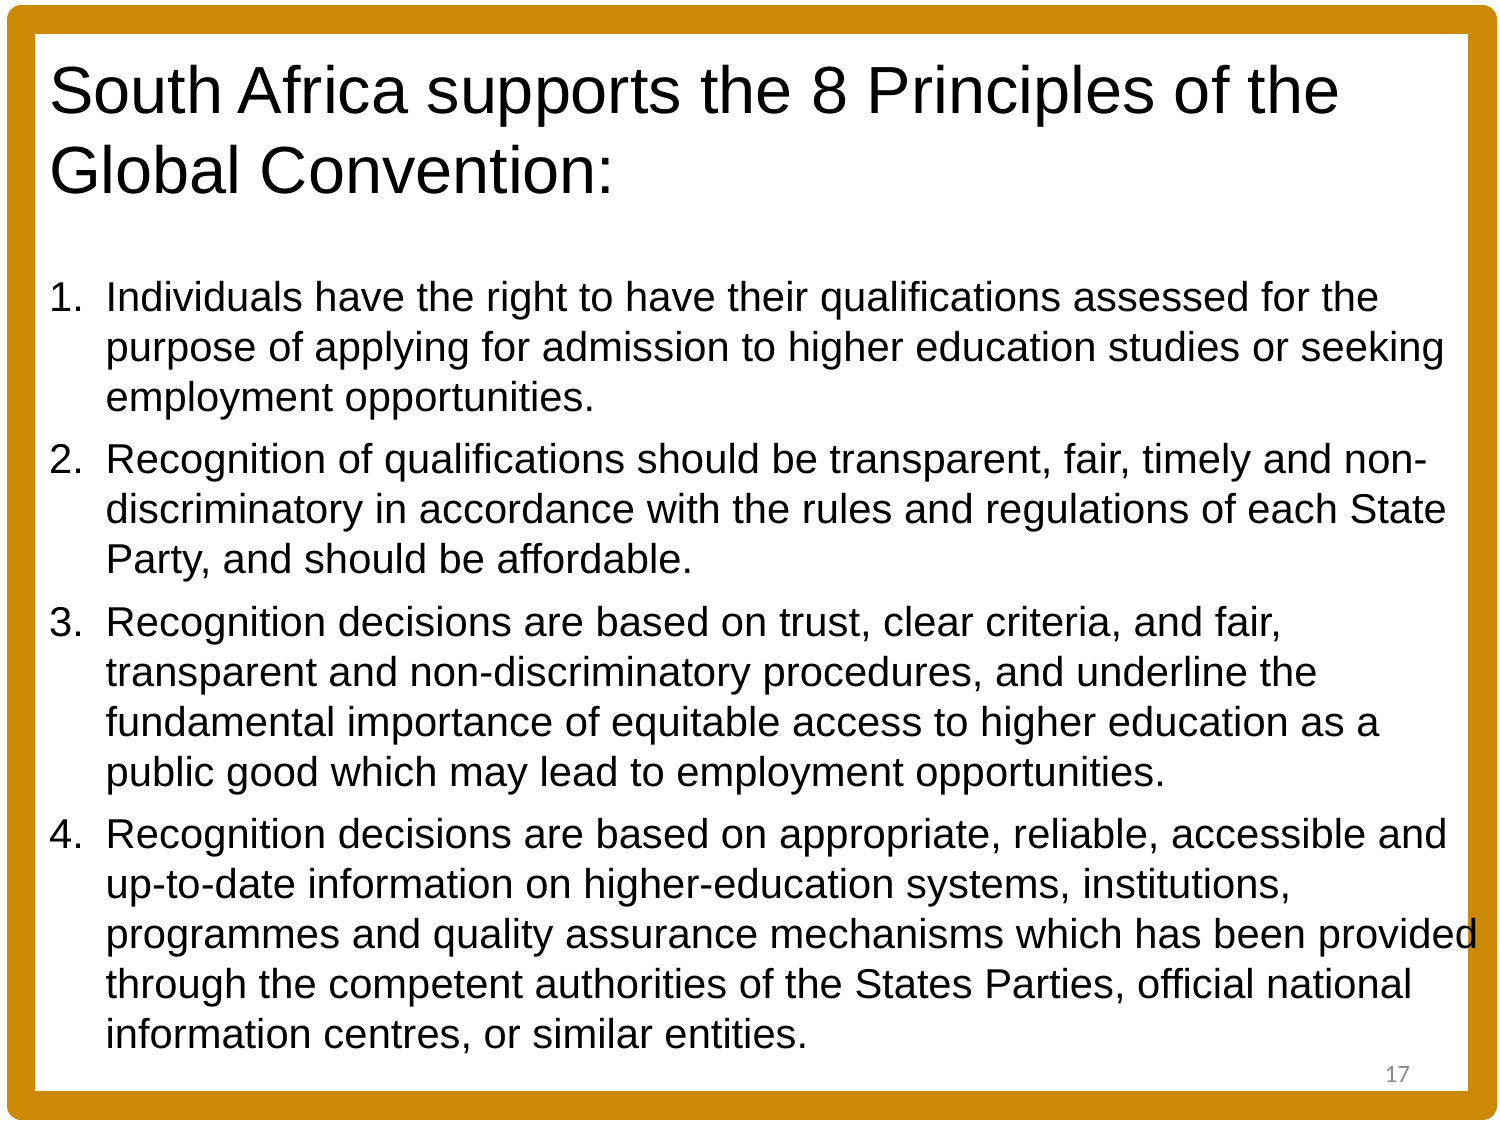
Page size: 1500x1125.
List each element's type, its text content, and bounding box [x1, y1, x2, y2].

list [29, 30, 1471, 774]
slide_number 17 [1074, 1065, 1425, 1103]
text_box South Africa supports the 8 Principles of the Global Convention: Individuals have the right to have their qualifications assessed for the purpose of applying for admission to higher education studies or seeking employment opportunities. Recognition of qualifications should be transparent, fair, timely and non-discriminatory in accordance with the rules and regulations of each State Party, and should be affordable. Recognition decisions are based on trust, clear criteria, and fair, transparent and non-discriminatory procedures, and underline the fundamental importance of equitable access to higher education as a public good which may lead to employment opportunities. Recognition decisions are based on appropriate, reliable, accessible and up-to-date information on higher-education systems, institutions, programmes and quality assurance mechanisms which has been provided through the competent authorities of the States Parties, official national information centres, or similar entities. [34, 39, 1495, 1065]
